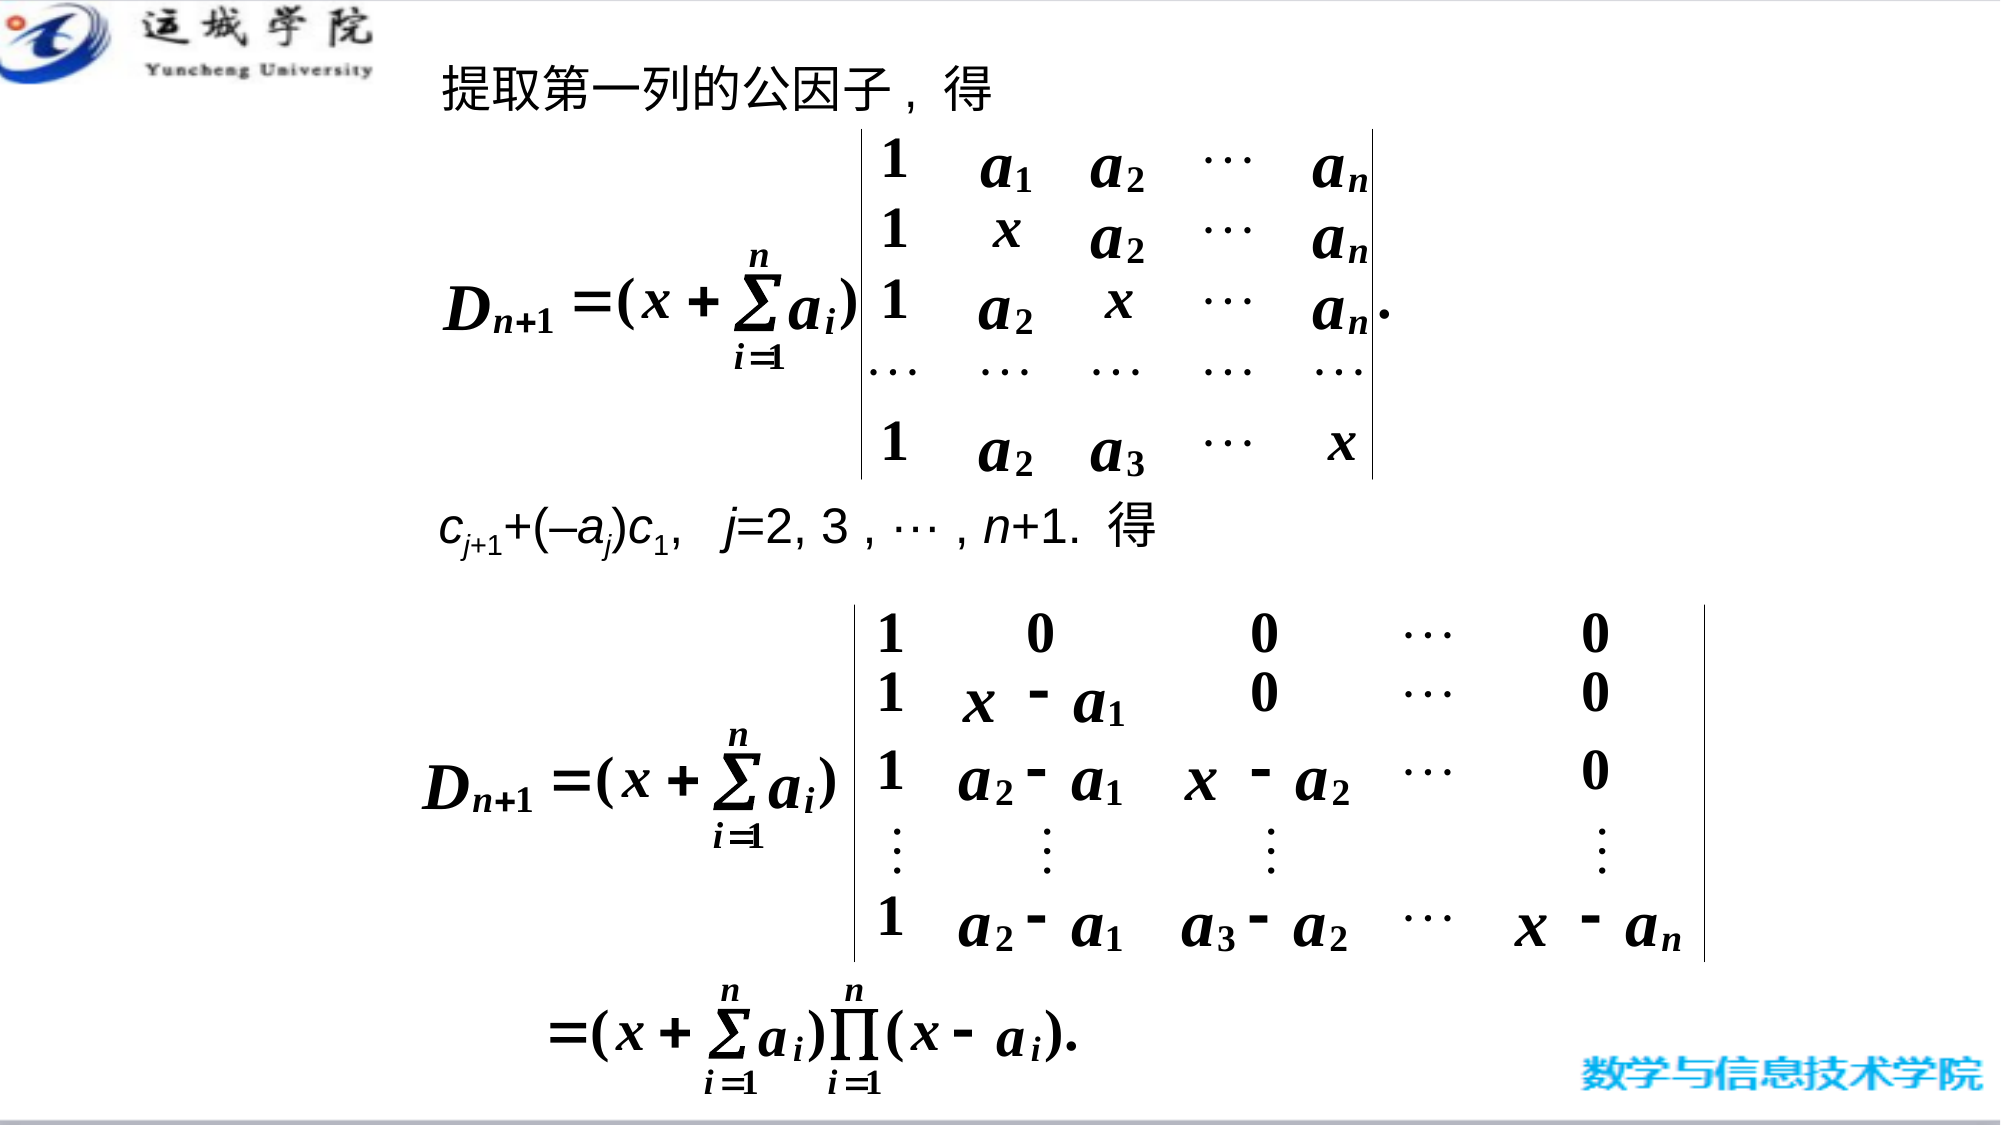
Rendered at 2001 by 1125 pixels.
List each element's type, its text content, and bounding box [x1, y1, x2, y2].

picture [0, 0, 2001, 1125]
text_box cj+1+(–aj)c1, j=2, 3 , ··· , n+1. 得 [423, 485, 1173, 569]
text_box 提取第一列的公因子, 得 [427, 49, 1128, 125]
